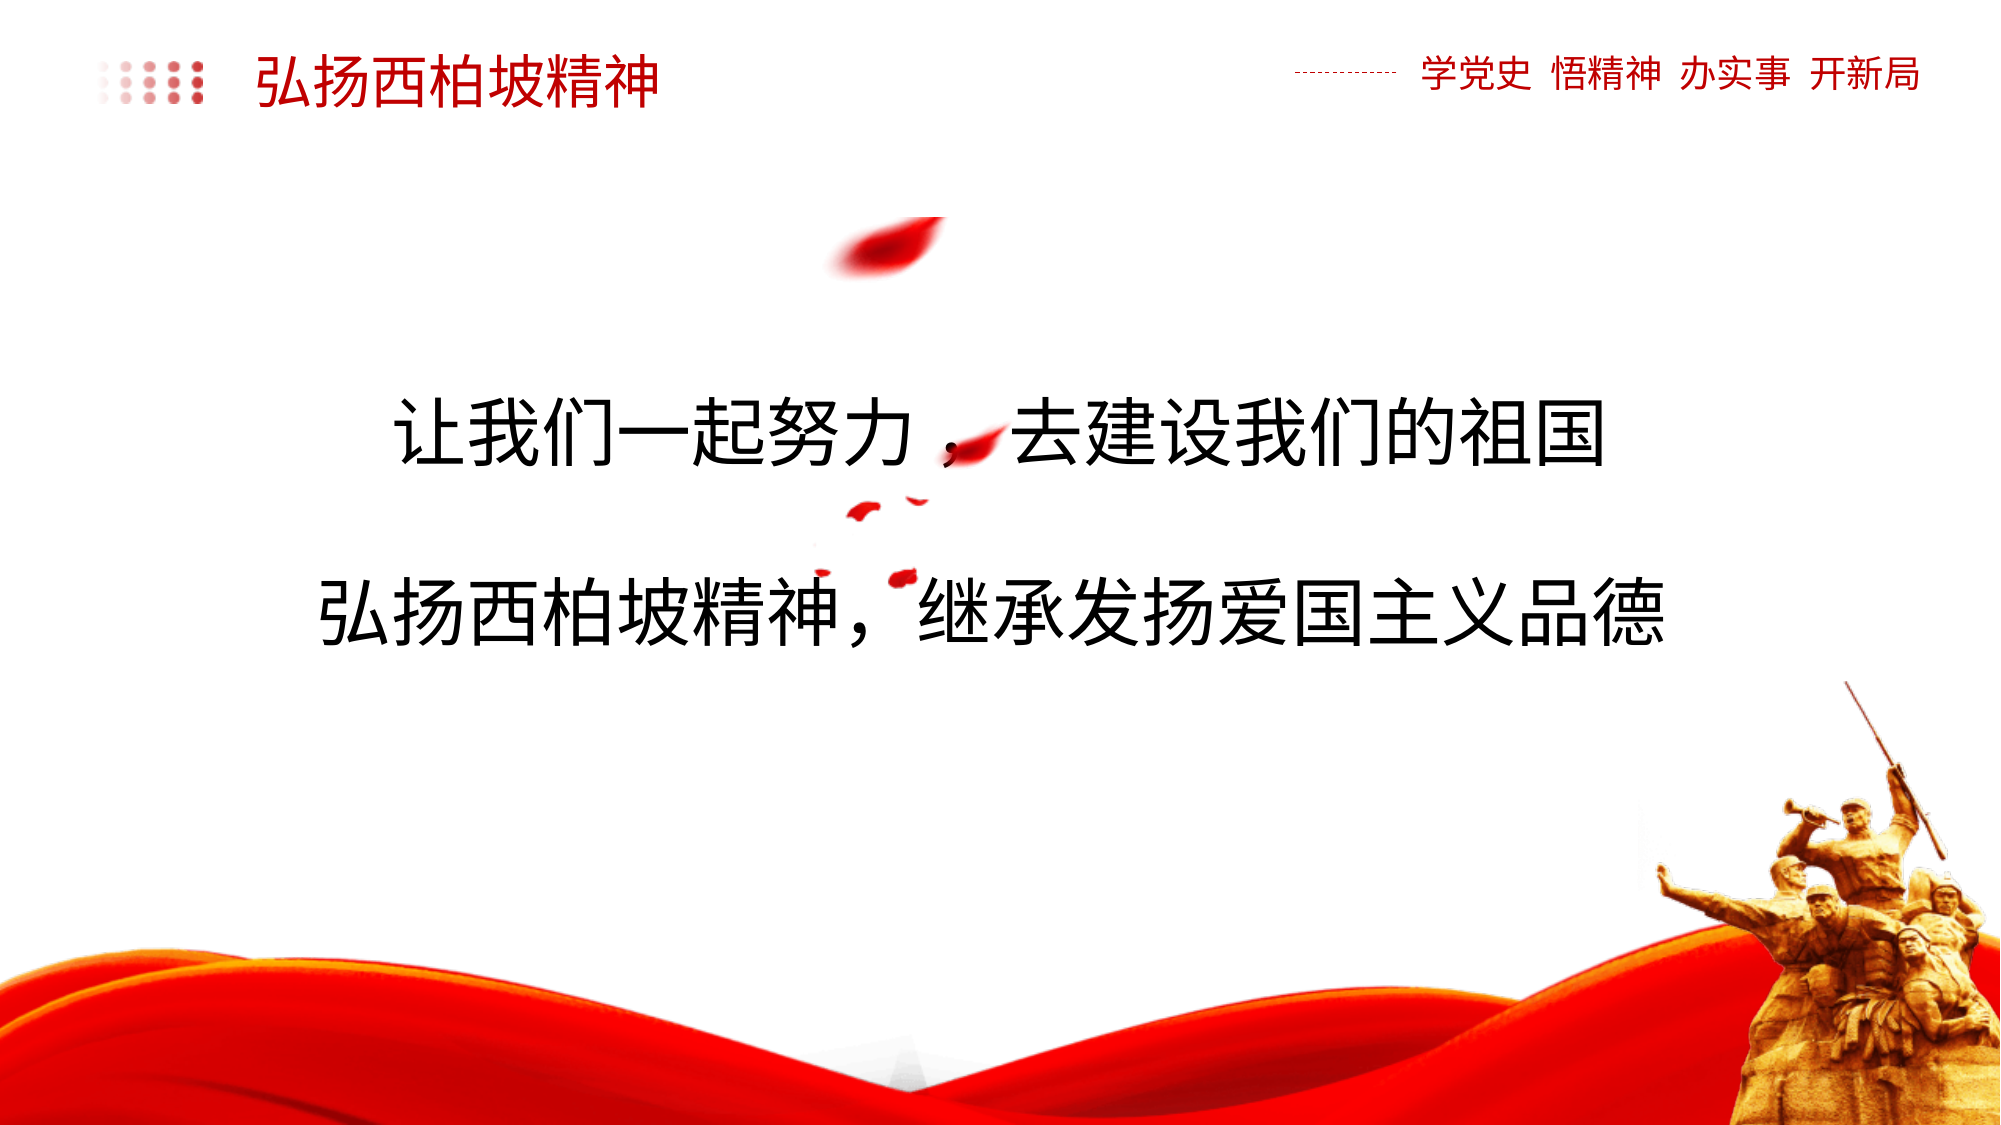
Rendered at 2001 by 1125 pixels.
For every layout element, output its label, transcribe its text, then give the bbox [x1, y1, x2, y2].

picture [0, 681, 2000, 1125]
picture [752, 217, 1025, 606]
text_box 让我们一起努力 ，去建设我们的祖国 弘扬西柏坡精神，继承发扬爱国主义品德 [301, 287, 1699, 663]
text_box 学党史 悟精神 办实事 开新局 [1368, 27, 1974, 118]
picture [96, 61, 203, 104]
text_box 弘扬西柏坡精神 [239, 37, 920, 123]
